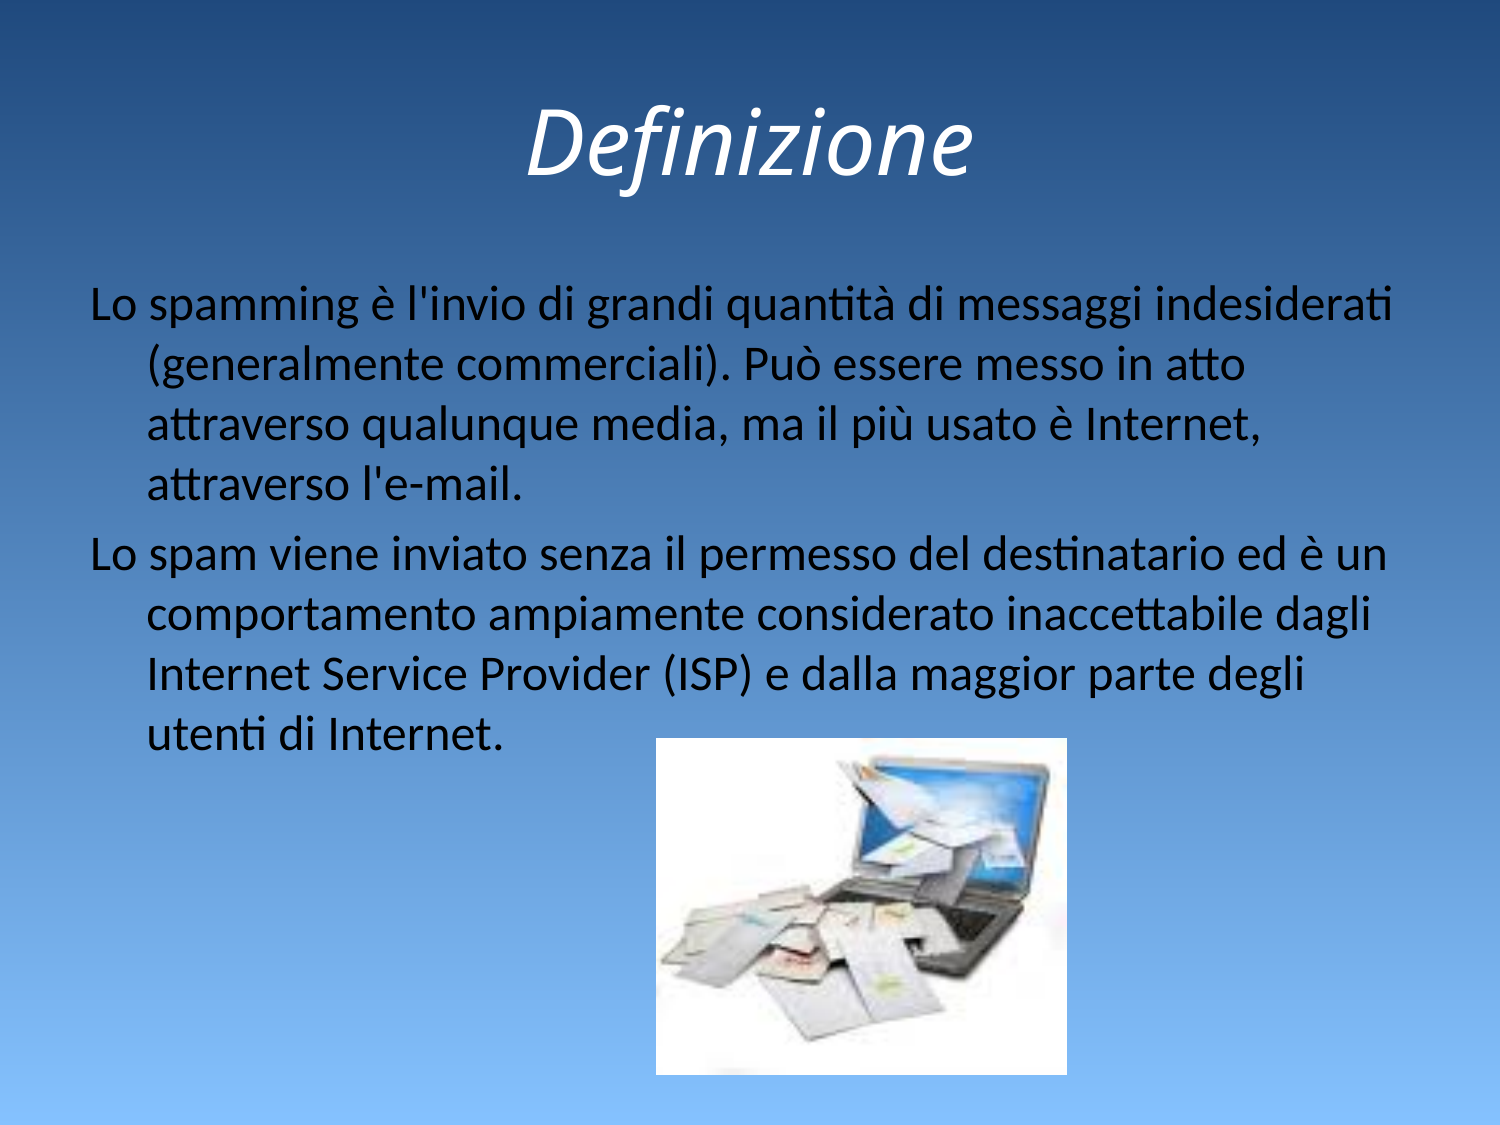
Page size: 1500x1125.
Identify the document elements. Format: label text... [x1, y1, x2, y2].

picture [655, 737, 1067, 1076]
title Definizione [75, 45, 1425, 233]
list Lo spamming è l'invio di grandi quantità di messaggi indesiderati (generalmente commerciali). Può essere messo in atto attraverso qualunque media, ma il più usato è Internet, attraverso l'e-mail. Lo spam viene inviato senza il permesso del destinatario ed è un comportamento ampiamente considerato inaccettabile dagli Internet Service Provider (ISP) e dalla maggior parte degli utenti di Internet. [75, 262, 1425, 1079]
